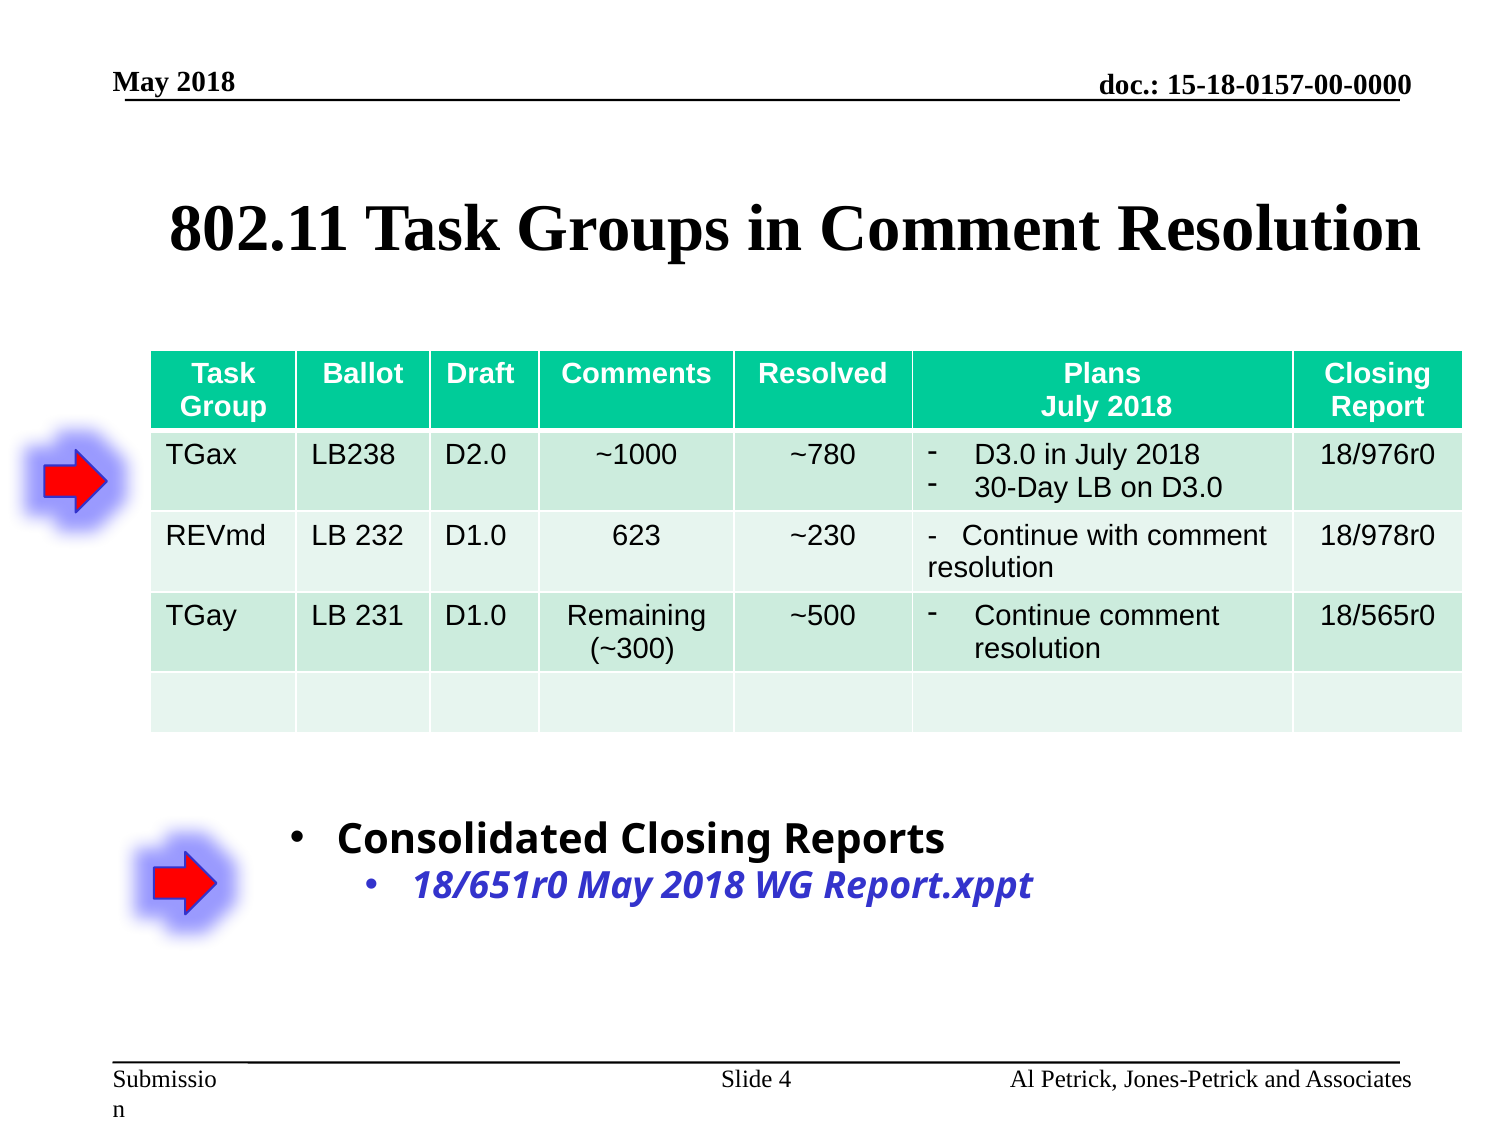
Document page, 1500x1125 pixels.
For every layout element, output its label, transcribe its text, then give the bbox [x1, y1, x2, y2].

table_cell ~230 [735, 512, 912, 591]
table_cell D2.0 [431, 433, 538, 510]
table_cell 18/976r0 [1294, 433, 1462, 510]
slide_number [112, 62, 375, 98]
table_cell [431, 673, 538, 732]
table_cell ~500 [735, 593, 912, 671]
table_cell REVmd [151, 512, 295, 591]
table_cell TGax [151, 433, 295, 510]
table_header Comments [540, 351, 733, 428]
table_header Ballot [297, 351, 429, 428]
table_cell D1.0 [431, 593, 538, 671]
table_cell Remaining (~300) [540, 593, 733, 671]
table_cell 18/978r0 [1294, 512, 1462, 591]
text_box [44, 449, 107, 513]
table_header Resolved [735, 351, 912, 428]
table_cell ~1000 [540, 433, 733, 510]
table_cell ~780 [735, 433, 912, 510]
table_cell [151, 673, 295, 732]
table_cell - Continue with comment resolution [913, 512, 1292, 591]
table_cell [540, 673, 733, 732]
table_cell [1294, 673, 1462, 732]
table_cell [297, 673, 429, 732]
table_cell LB 232 [297, 512, 429, 591]
text_box Consolidated Closing Reports 18/651r0 May 2018 WG Report.xppt [275, 804, 1300, 914]
table_cell 623 [540, 512, 733, 591]
title 802.11 Task Groups in Comment Resolution [133, 136, 1459, 312]
table_cell [913, 673, 1292, 732]
footer Al Petrick, Jones-Petrick and Associates [900, 1062, 1413, 1093]
table_cell [735, 673, 912, 732]
table_header Closing Report [1294, 351, 1462, 428]
table_cell D1.0 [431, 512, 538, 591]
table_cell LB 231 [297, 593, 429, 671]
table_header Draft [431, 351, 538, 428]
table_cell TGay [151, 593, 295, 671]
table_cell 18/565r0 [1294, 593, 1462, 671]
table_cell LB238 [297, 433, 429, 510]
table_cell Continue comment resolution [913, 593, 1292, 671]
text_box [153, 851, 217, 915]
table_header Plans July 2018 [913, 351, 1292, 428]
slide_number Slide 4 [712, 1062, 800, 1093]
table_header Task Group [151, 351, 295, 428]
table_cell D3.0 in July 2018 30-Day LB on D3.0 [913, 433, 1292, 510]
